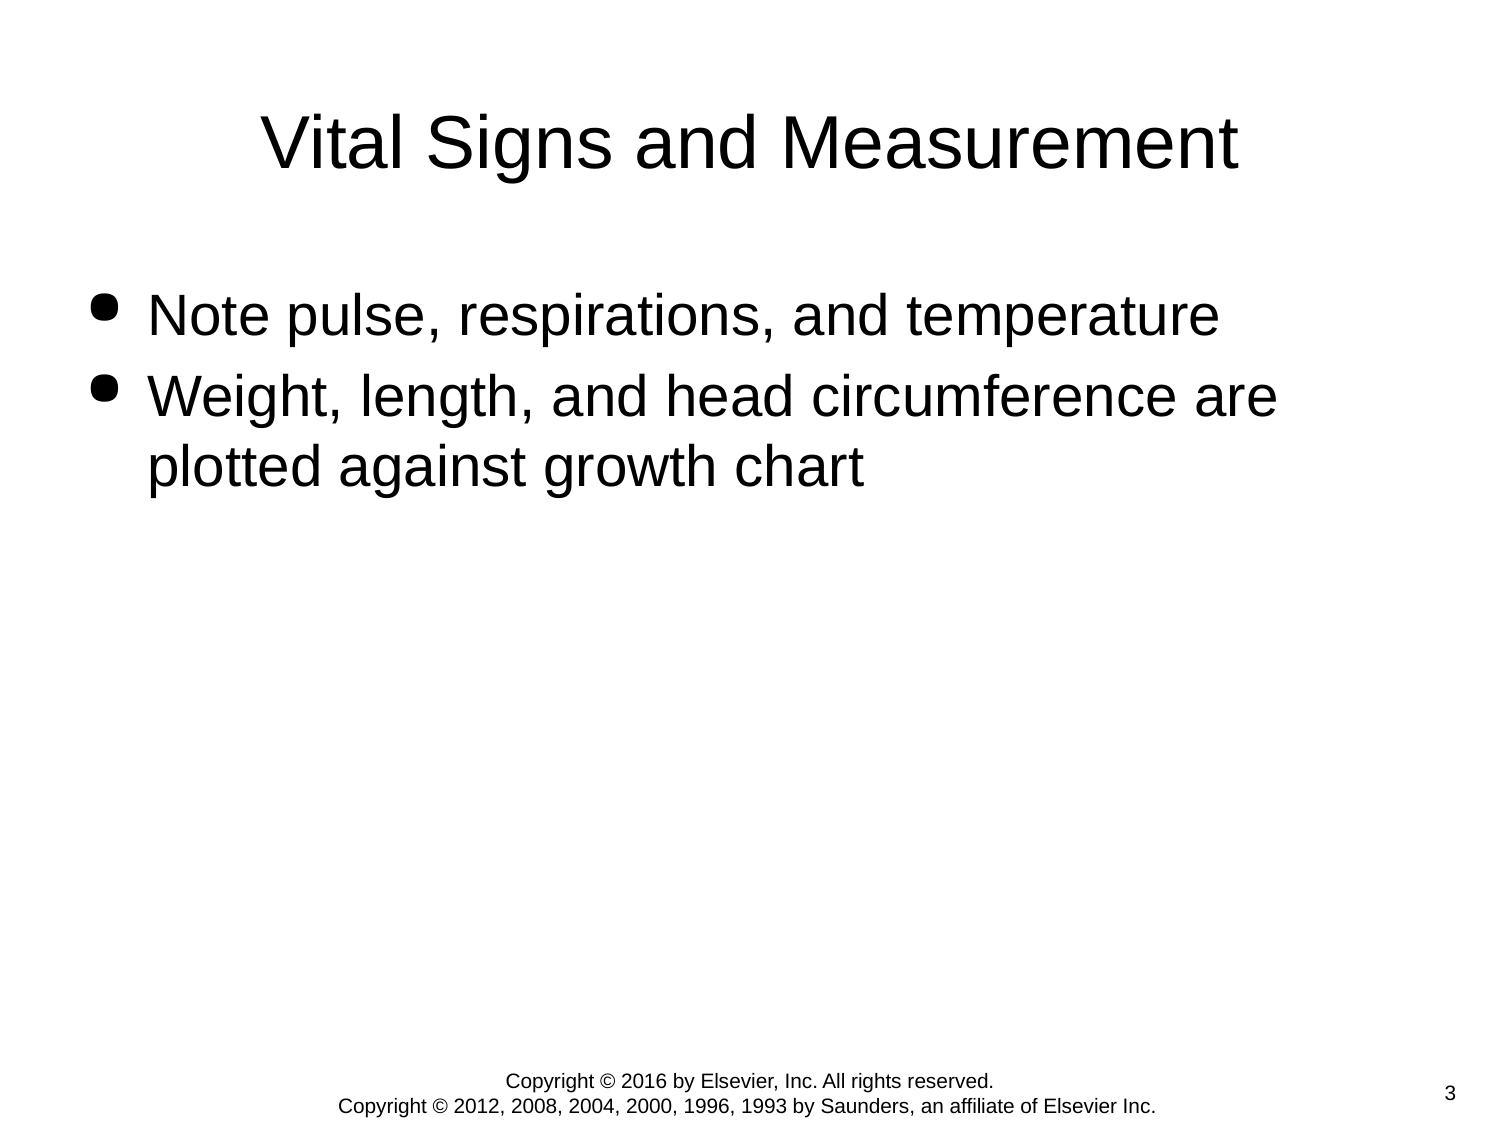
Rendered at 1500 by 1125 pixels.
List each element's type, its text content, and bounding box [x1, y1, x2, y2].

title Vital Signs and Measurement [75, 45, 1425, 233]
slide_number 3 [1400, 1060, 1495, 1123]
list Note pulse, respirations, and temperature Weight, length, and head circumference are plotted against growth chart [76, 269, 1427, 1000]
footer Copyright © 2016 by Elsevier, Inc. All rights reserved. Copyright © 2012, 2008, 2004, 2000, 1996, 1993 by Saunders, an affiliate of Elsevier Inc. [162, 1059, 1338, 1123]
